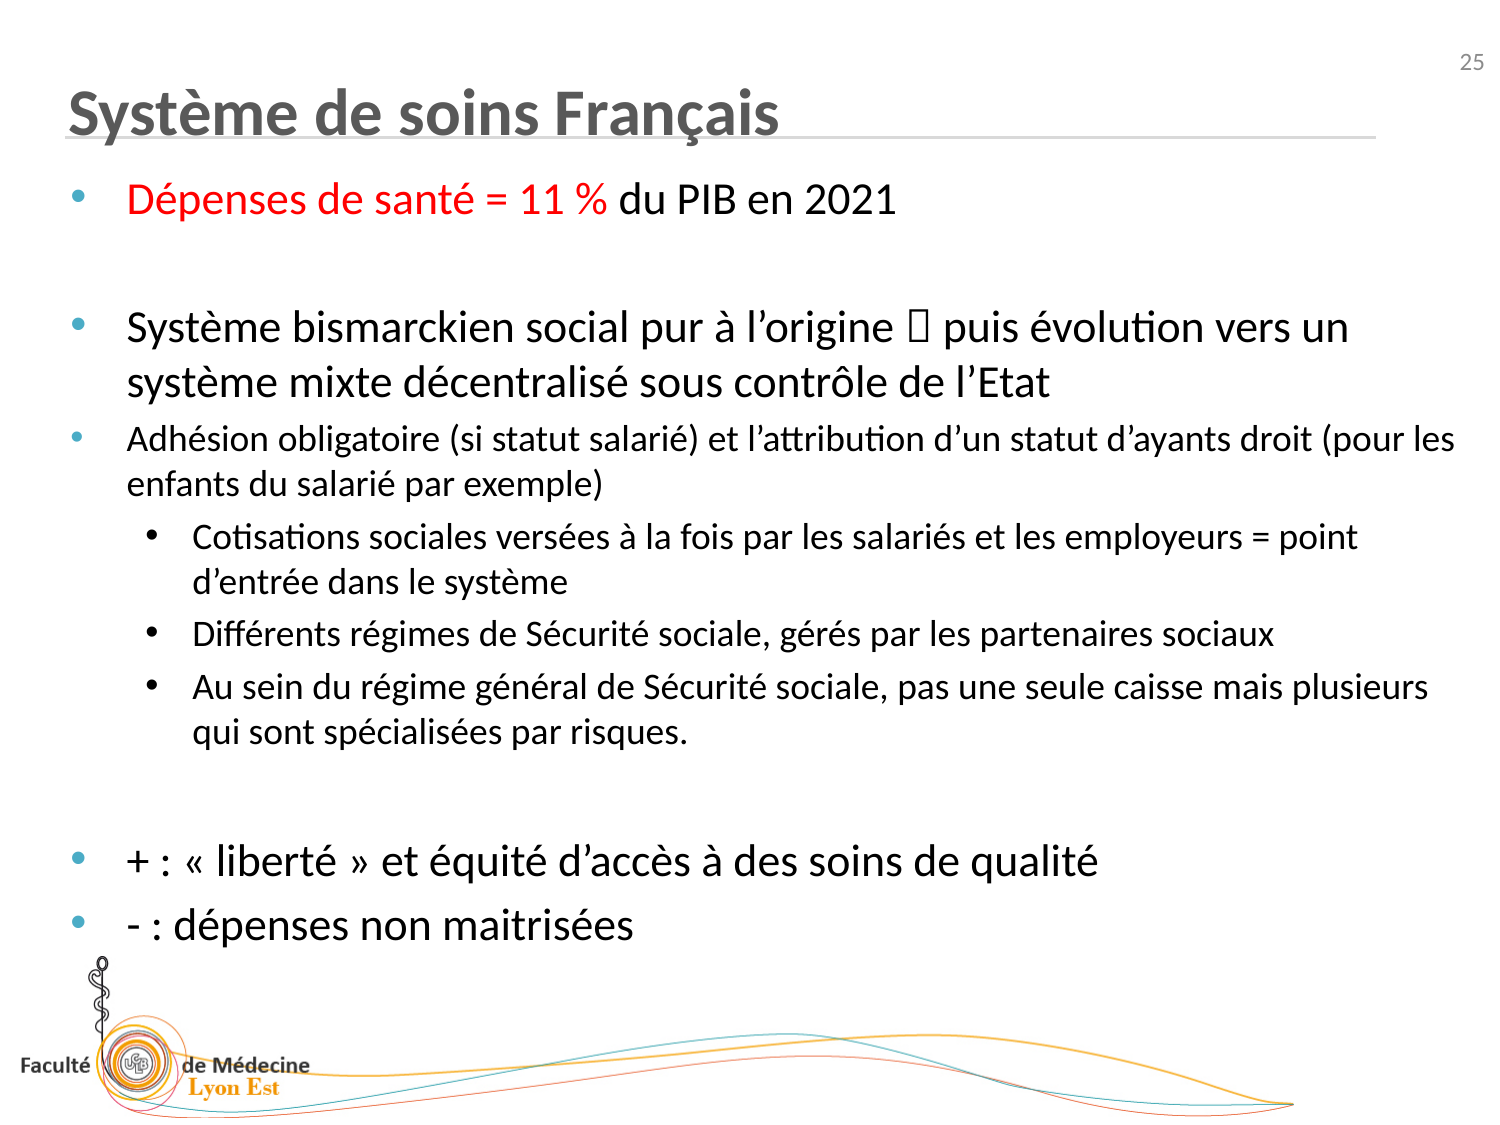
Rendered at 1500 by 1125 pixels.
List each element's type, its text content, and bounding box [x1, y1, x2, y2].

list Système de soins Français [53, 60, 1176, 180]
list Dépenses de santé = 11 % du PIB en 2021 Système bismarckien social pur à l’origine  puis évolution vers un système mixte décentralisé sous contrôle de l’Etat Adhésion obligatoire (si statut salarié) et l’attribution d’un statut d’ayants droit (pour les enfants du salarié par exemple) Cotisations sociales versées à la fois par les salariés et les employeurs = point d’entrée dans le système Différents régimes de Sécurité sociale, gérés par les partenaires sociaux Au sein du régime général de Sécurité sociale, pas une seule caisse mais plusieurs qui sont spécialisées par risques. + : « liberté » et équité d’accès à des soins de qualité - : dépenses non maitrisées [55, 160, 1473, 953]
slide_number 25 [1149, 30, 1500, 91]
picture [20, 956, 1294, 1118]
